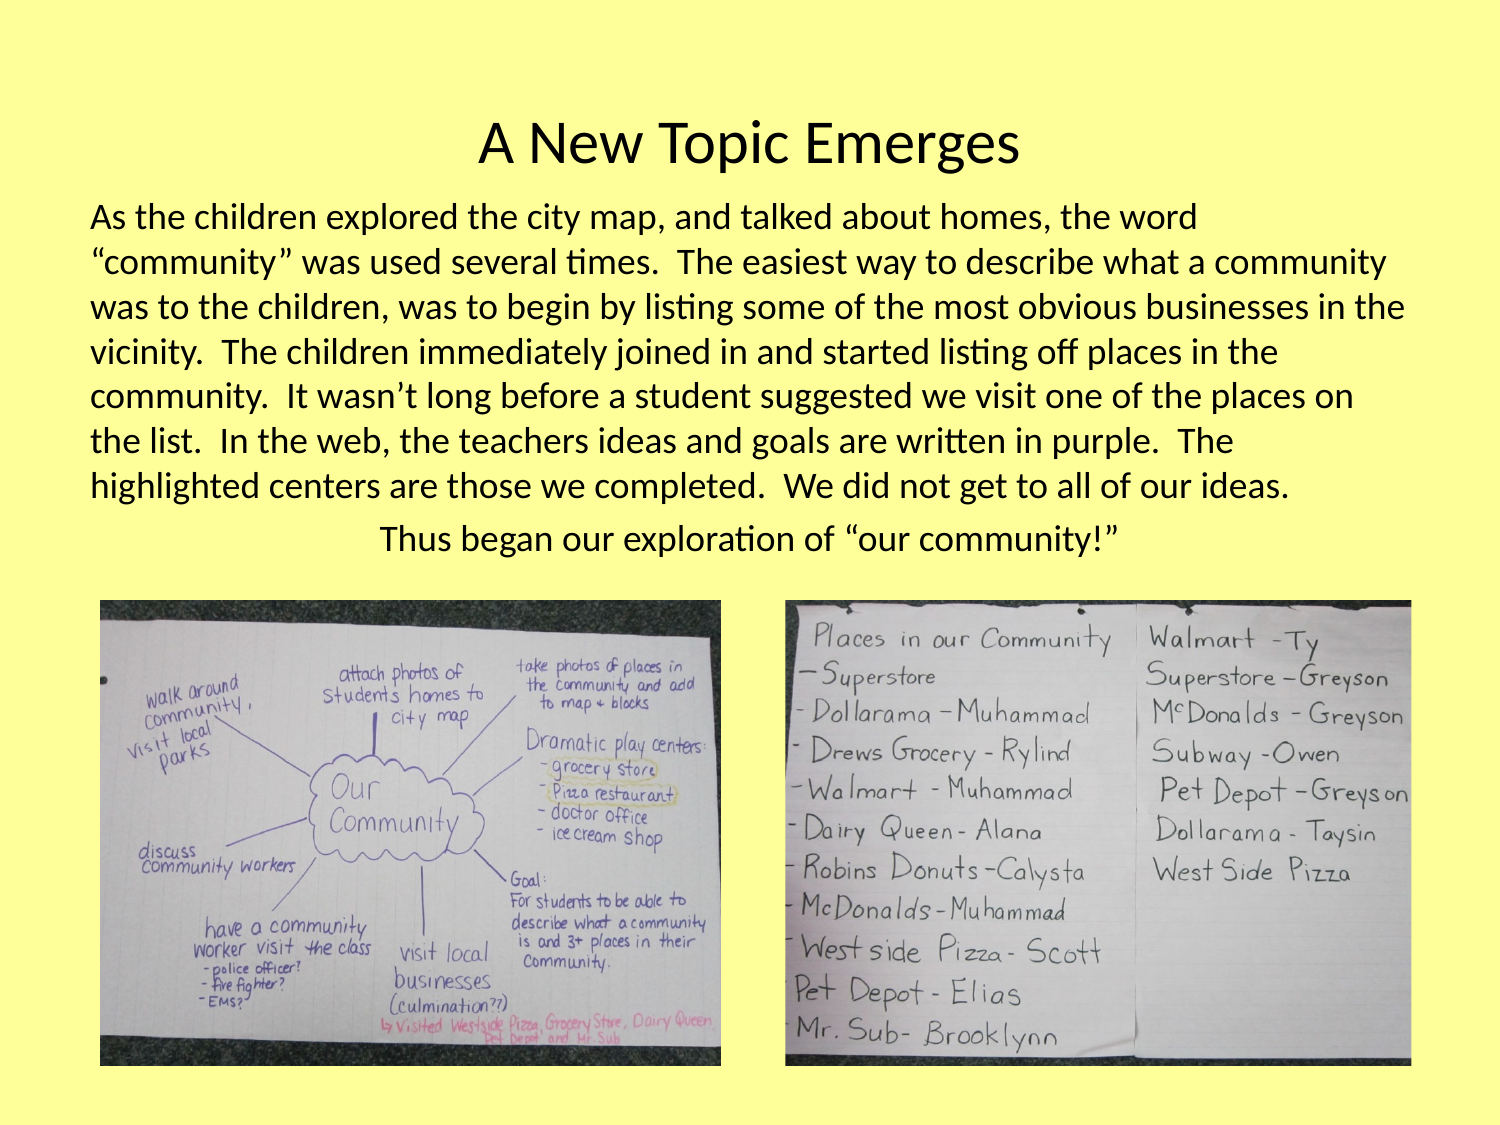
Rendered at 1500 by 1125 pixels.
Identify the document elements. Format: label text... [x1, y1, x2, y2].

list As the children explored the city map, and talked about homes, the word “community” was used several times. The easiest way to describe what a community was to the children, was to begin by listing some of the most obvious businesses in the vicinity. The children immediately joined in and started listing off places in the community. It wasn’t long before a student suggested we visit one of the places on the list. In the web, the teachers ideas and goals are written in purple. The highlighted centers are those we completed. We did not get to all of our ideas. Thus began our exploration of “our community!” [75, 184, 1425, 601]
picture [785, 600, 1412, 1067]
title A New Topic Emerges [75, 45, 1425, 184]
picture [100, 600, 721, 1067]
